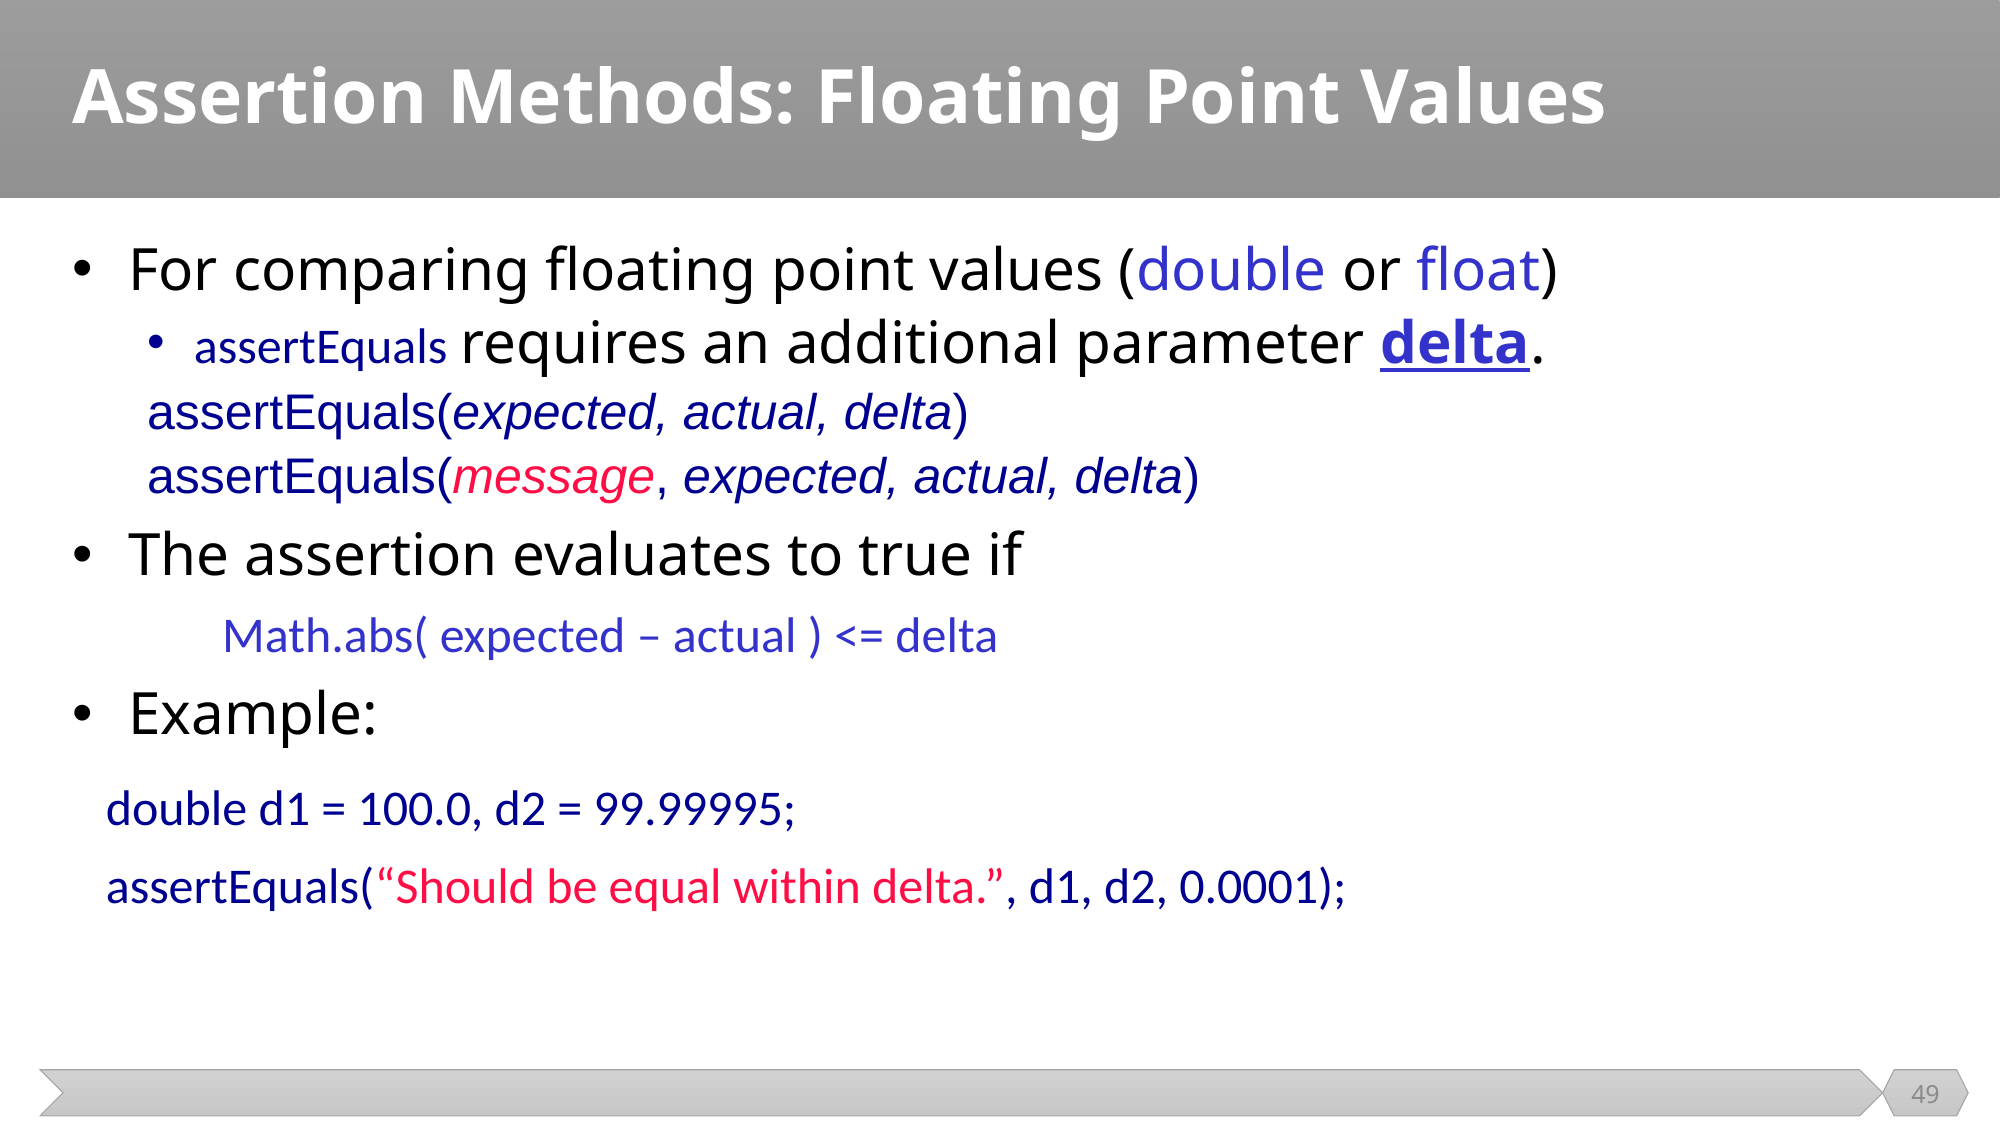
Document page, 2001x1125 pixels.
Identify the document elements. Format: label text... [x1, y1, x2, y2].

title Assertion Methods: Floating Point Values [56, 0, 1969, 199]
list For comparing floating point values (double or float) assertEquals requires an additional parameter delta. assertEquals(expected, actual, delta) assertEquals(message, expected, actual, delta) The assertion evaluates to true if Math.abs( expected – actual ) <= delta Example: double d1 = 100.0, d2 = 99.99995; assertEquals(“Should be equal within delta.”, d1, d2, 0.0001); [56, 232, 1761, 1031]
slide_number 49 [1882, 1065, 1969, 1125]
